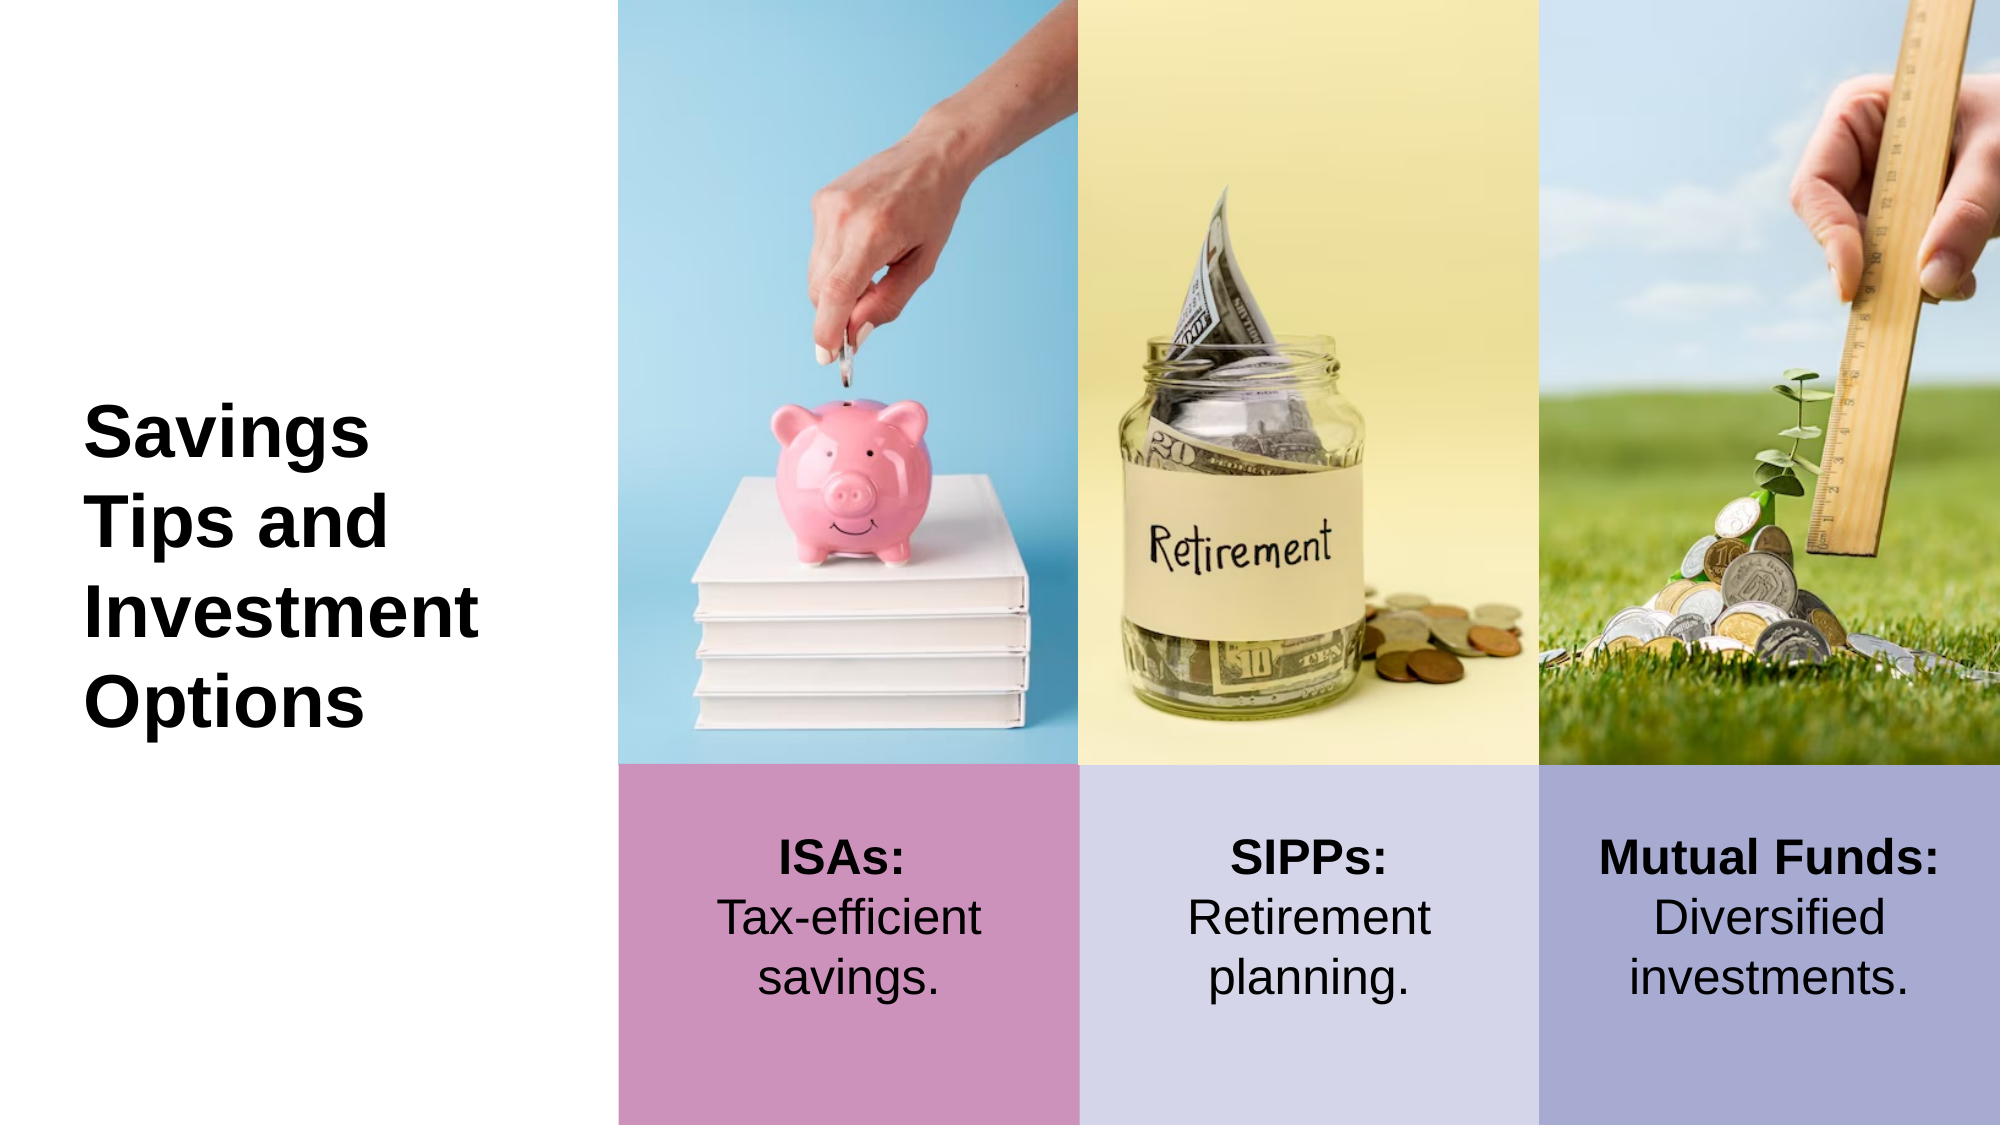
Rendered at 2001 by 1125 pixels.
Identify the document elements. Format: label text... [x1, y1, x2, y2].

text_box Savings Tips and Investment Options [83, 380, 581, 745]
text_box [618, 0, 2000, 1125]
